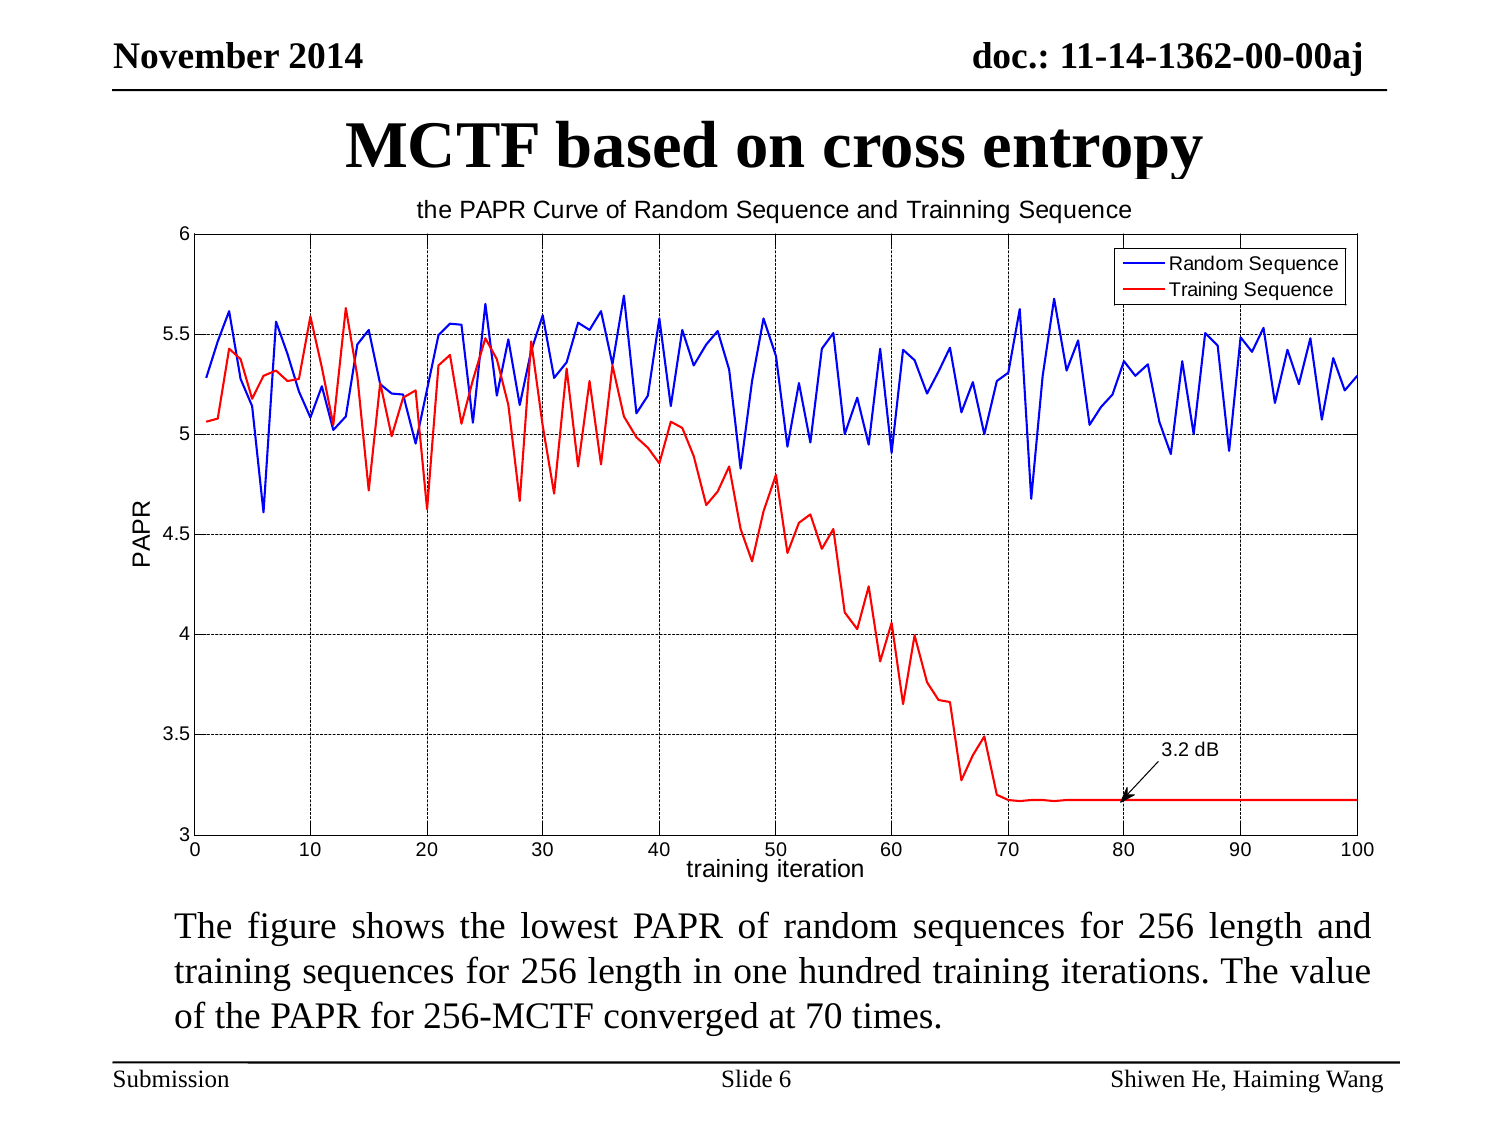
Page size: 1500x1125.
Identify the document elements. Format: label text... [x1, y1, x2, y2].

text_box The figure shows the lowest PAPR of random sequences for 256 length and training sequences for 256 length in one hundred training iterations. The value of the PAPR for 256-MCTF converged at 70 times. [159, 925, 1388, 1083]
picture [0, 178, 1500, 918]
text_box Shiwen He, Haiming Wang [1110, 1083, 1384, 1093]
text_box MCTF based on cross entropy [137, 93, 1413, 177]
text_box Slide 6 [675, 1083, 838, 1093]
